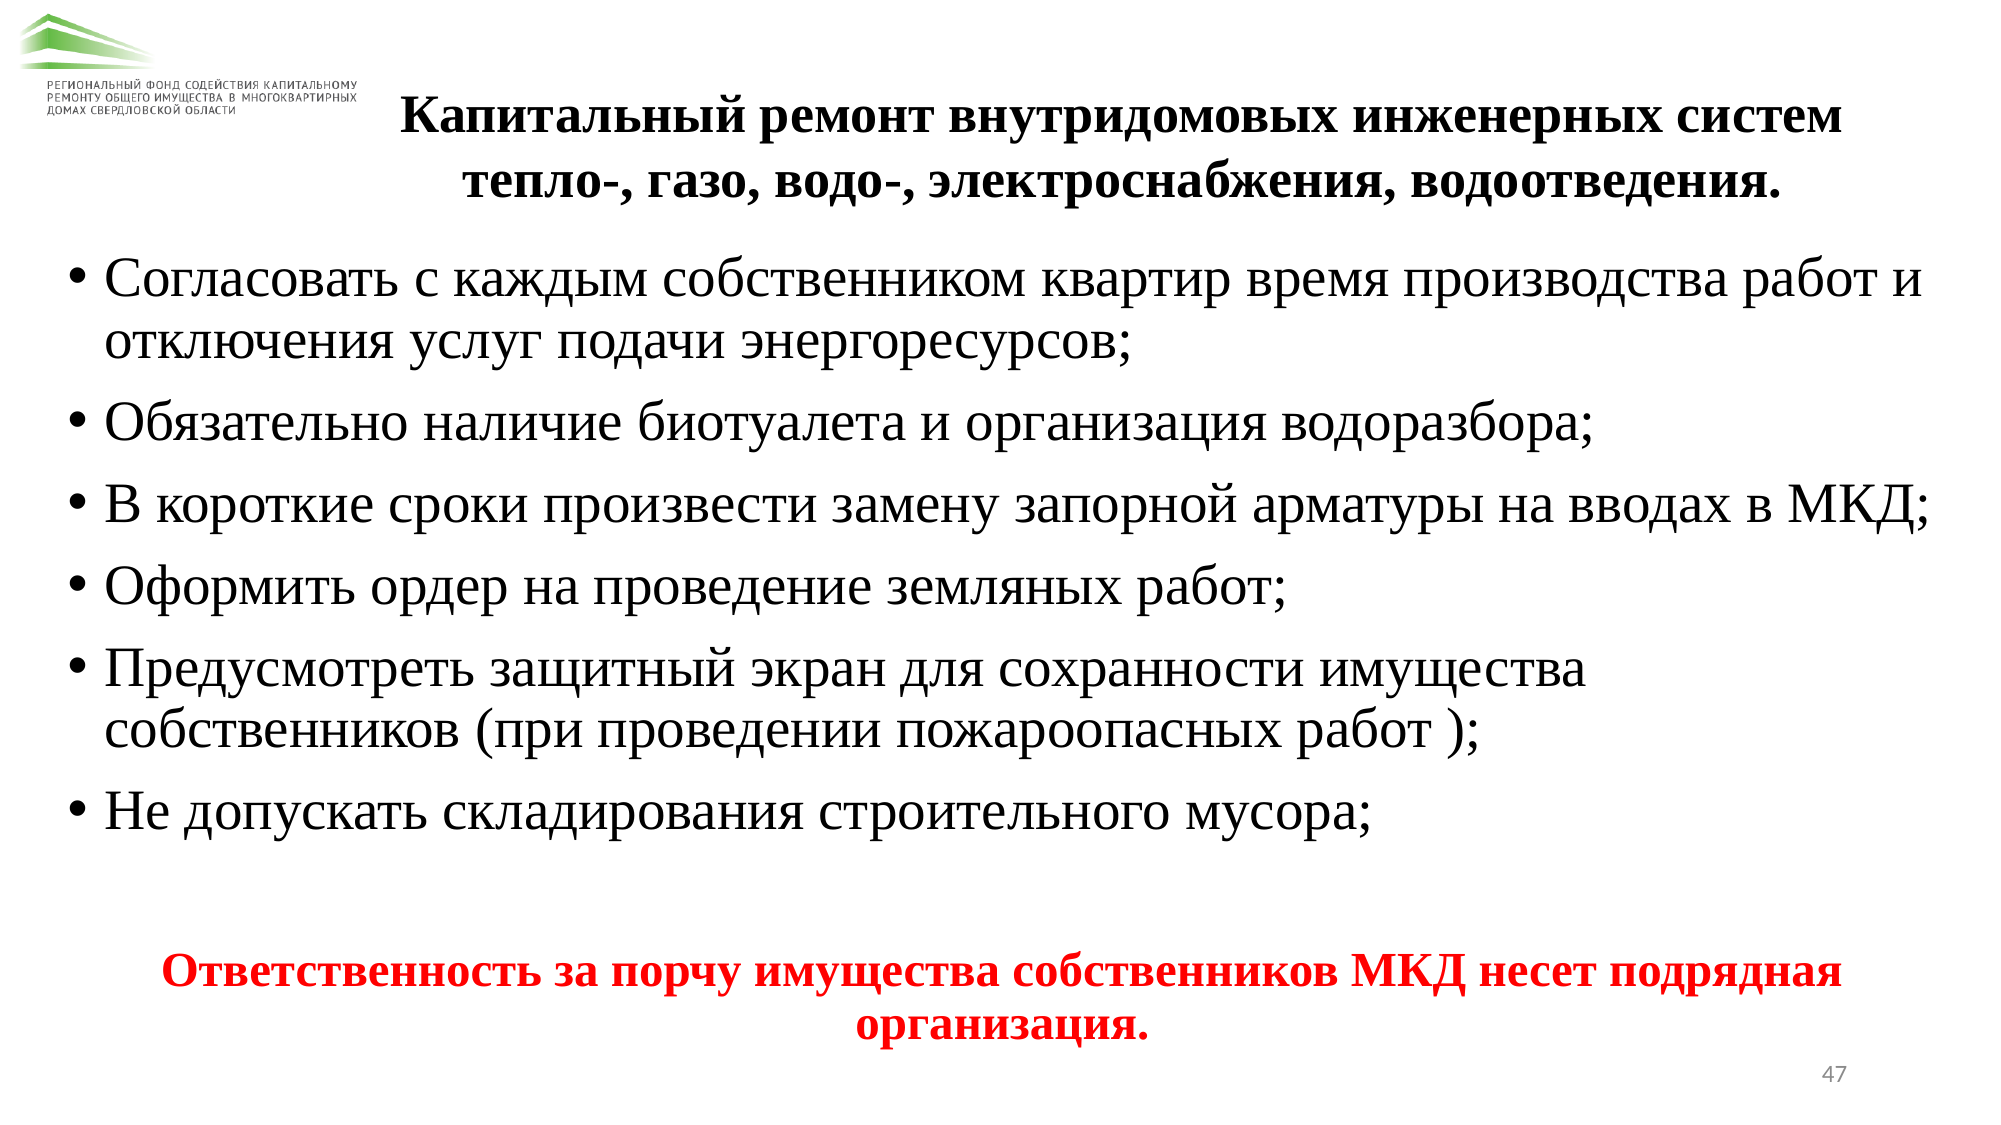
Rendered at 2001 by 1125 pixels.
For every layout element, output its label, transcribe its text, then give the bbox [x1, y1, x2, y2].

slide_number 47 [1412, 1042, 1863, 1103]
list Согласовать с каждым собственником квартир время производства работ и отключения услуг подачи энергоресурсов; Обязательно наличие биотуалета и организация водоразбора; В короткие сроки произвести замену запорной арматуры на вводах в МКД; Оформить ордер на проведение земляных работ; Предусмотреть защитный экран для сохранности имущества собственников (при проведении пожароопасных работ ); Не допускать складирования строительного мусора; Ответственность за порчу имущества собственников МКД несет подрядная организация. [52, 239, 1953, 1080]
picture [0, 0, 384, 126]
title Капитальный ремонт внутридомовых инженерных систем тепло-, газо, водо-, электроснабжения, водоотведения. [383, 59, 1863, 239]
